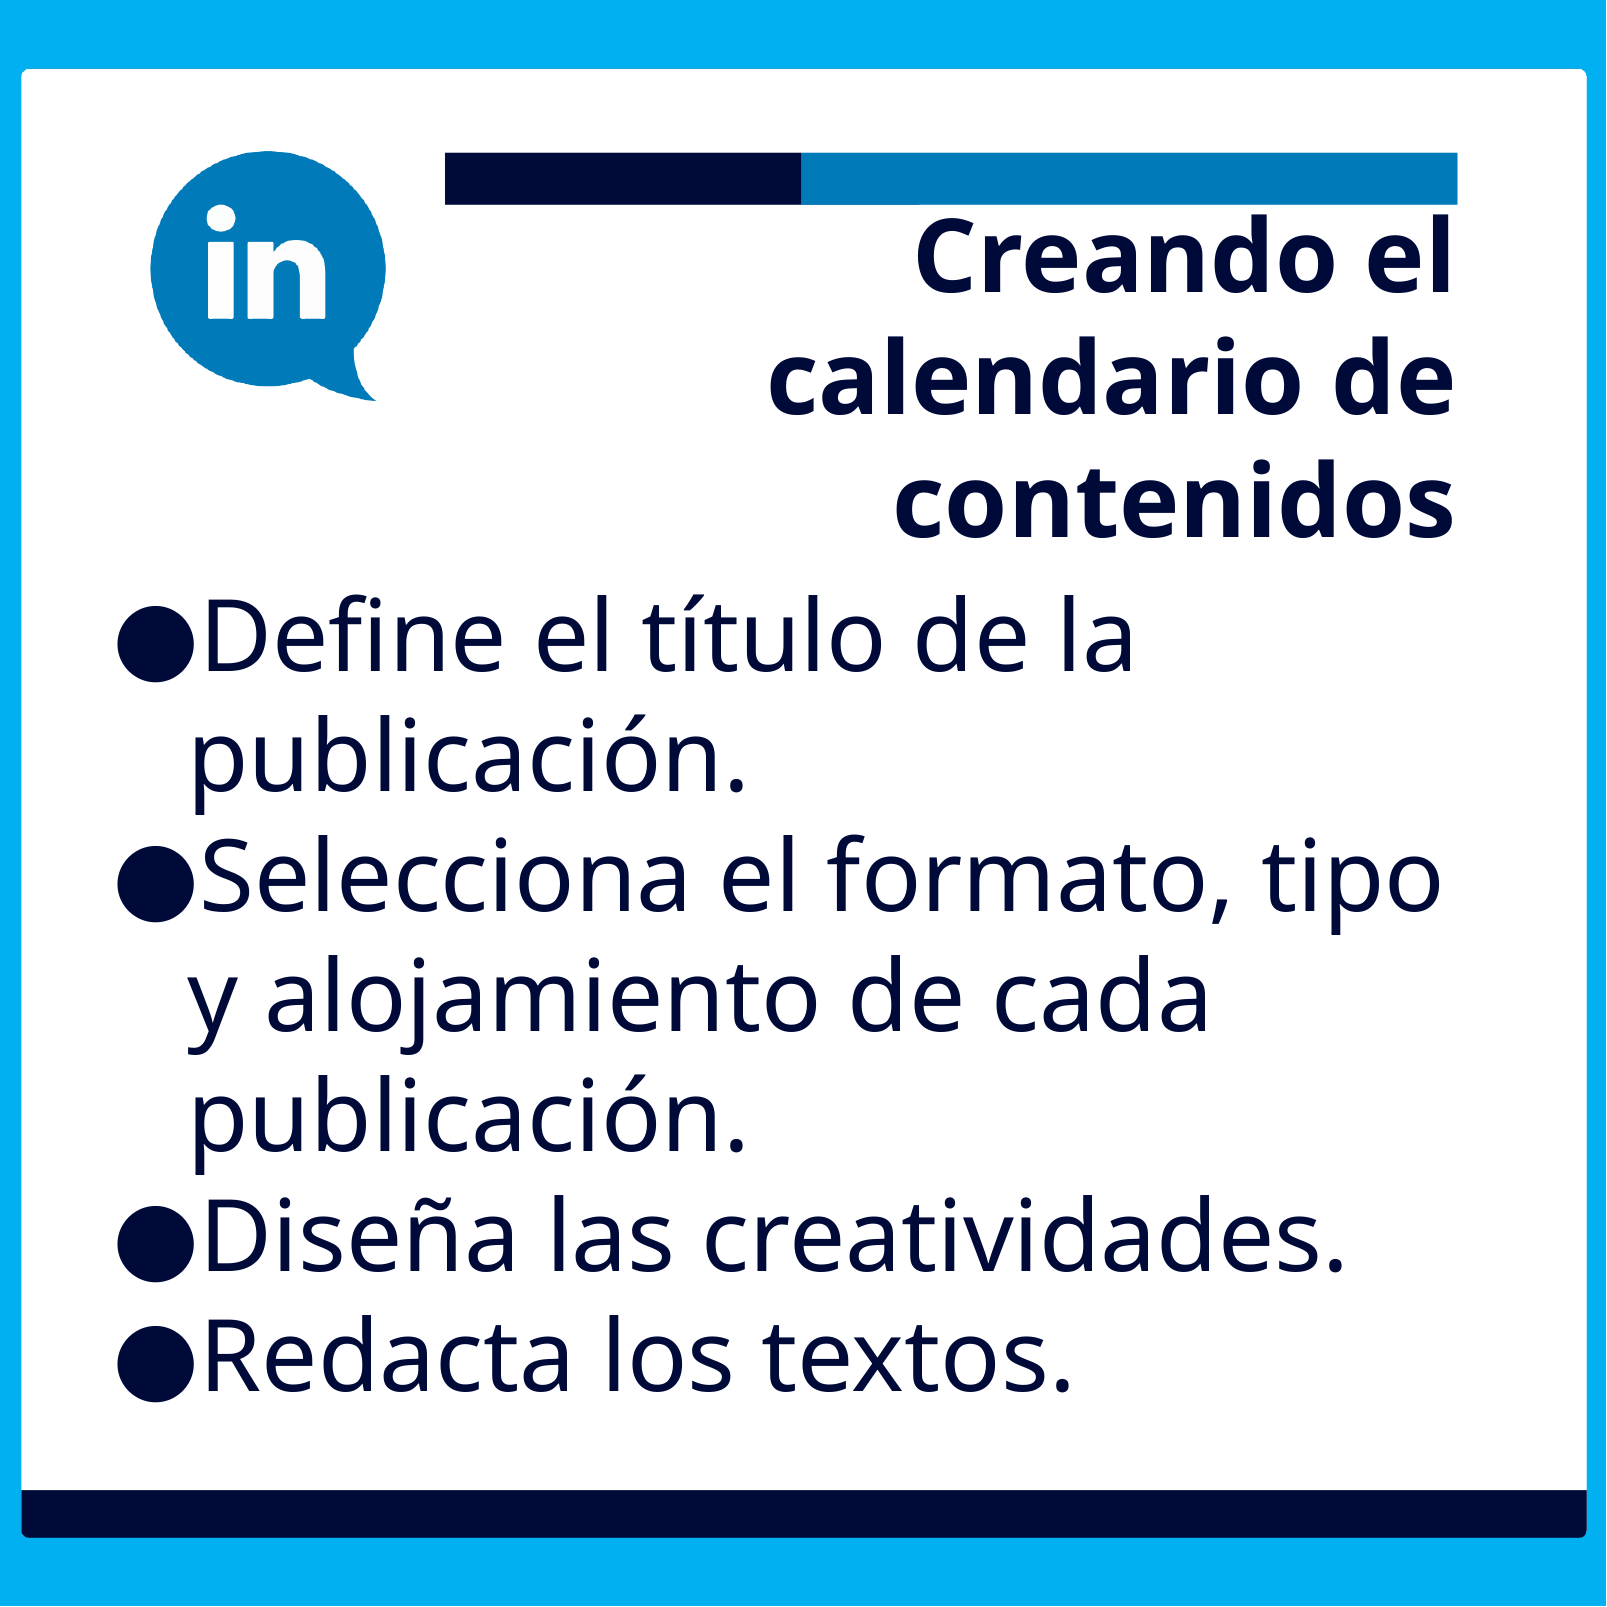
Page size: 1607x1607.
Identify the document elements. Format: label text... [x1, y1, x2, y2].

subtitle Define el título de la publicación. Selecciona el formato, tipo y alojamiento de cada publicación. Diseña las creatividades. Redacta los textos. [112, 571, 1494, 1408]
picture [22, 69, 1586, 1537]
title Creando el calendario de contenidos [443, 244, 1457, 503]
